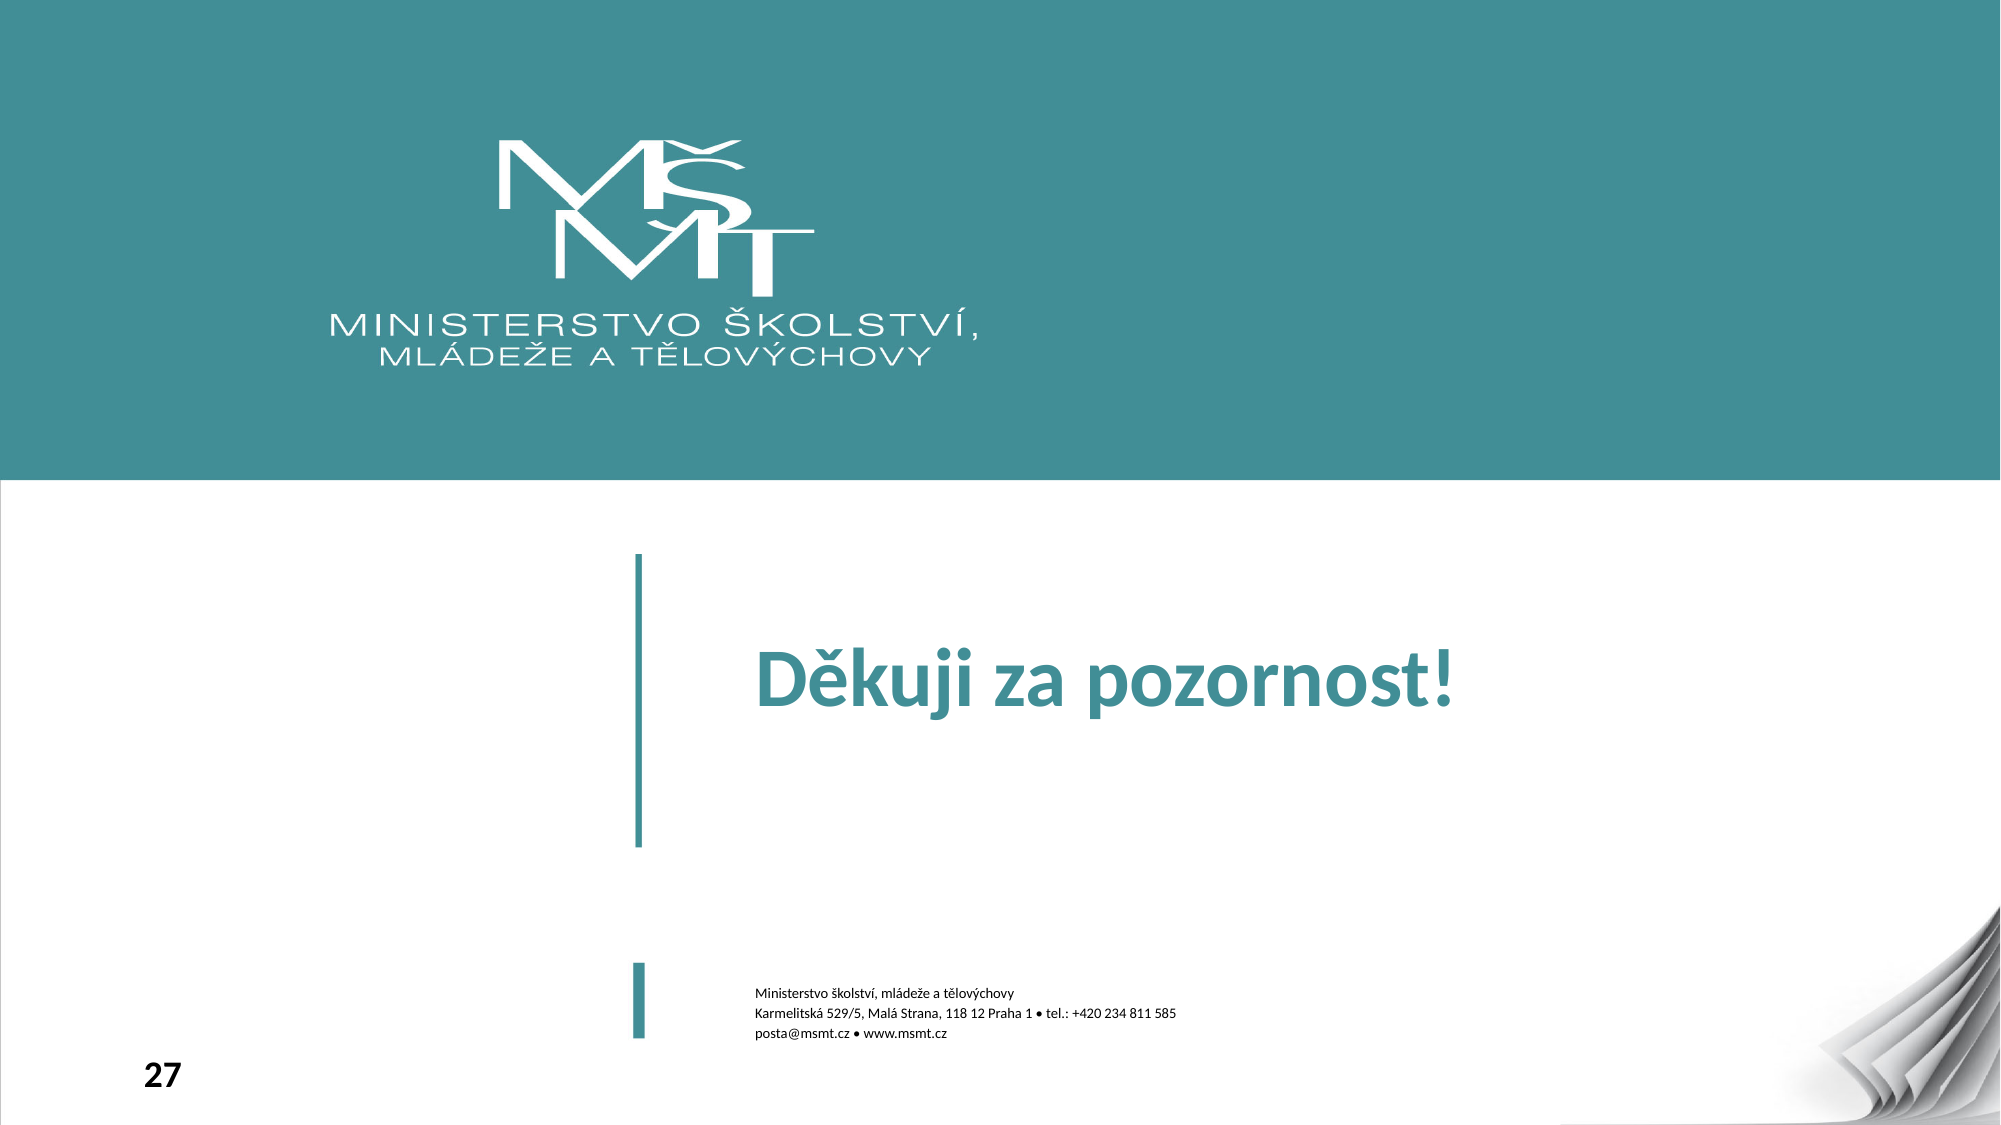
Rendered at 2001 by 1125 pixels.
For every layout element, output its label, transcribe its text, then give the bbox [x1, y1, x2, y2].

subtitle Ministerstvo školství, mládeže a tělovýchovy Karmelitská 529/5, Malá Strana, 118 12 Praha 1 • tel.: +420 234 811 585 posta@msmt.cz • www.msmt.cz [740, 975, 1525, 1047]
picture [0, 0, 2001, 1125]
title Děkuji za pozornost! [740, 515, 1709, 882]
